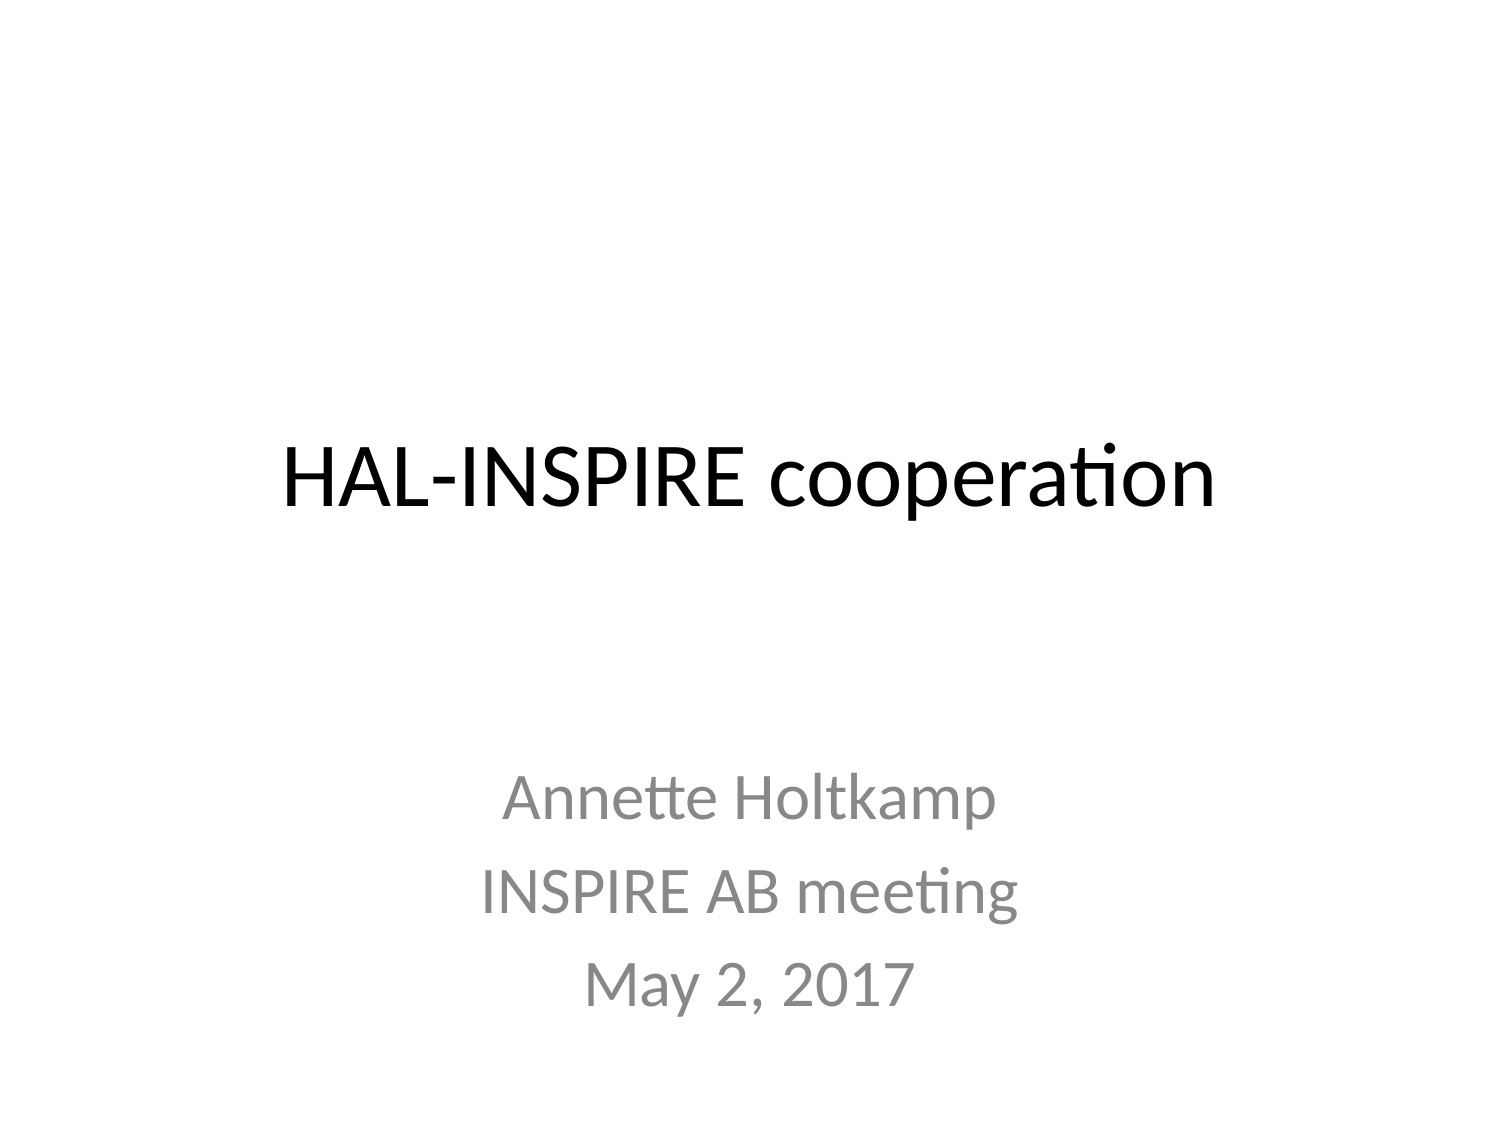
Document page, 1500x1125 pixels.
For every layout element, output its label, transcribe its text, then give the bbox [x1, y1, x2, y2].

subtitle Annette Holtkamp INSPIRE AB meeting May 2, 2017 [225, 745, 1275, 1034]
title HAL-INSPIRE cooperation [112, 349, 1388, 591]
